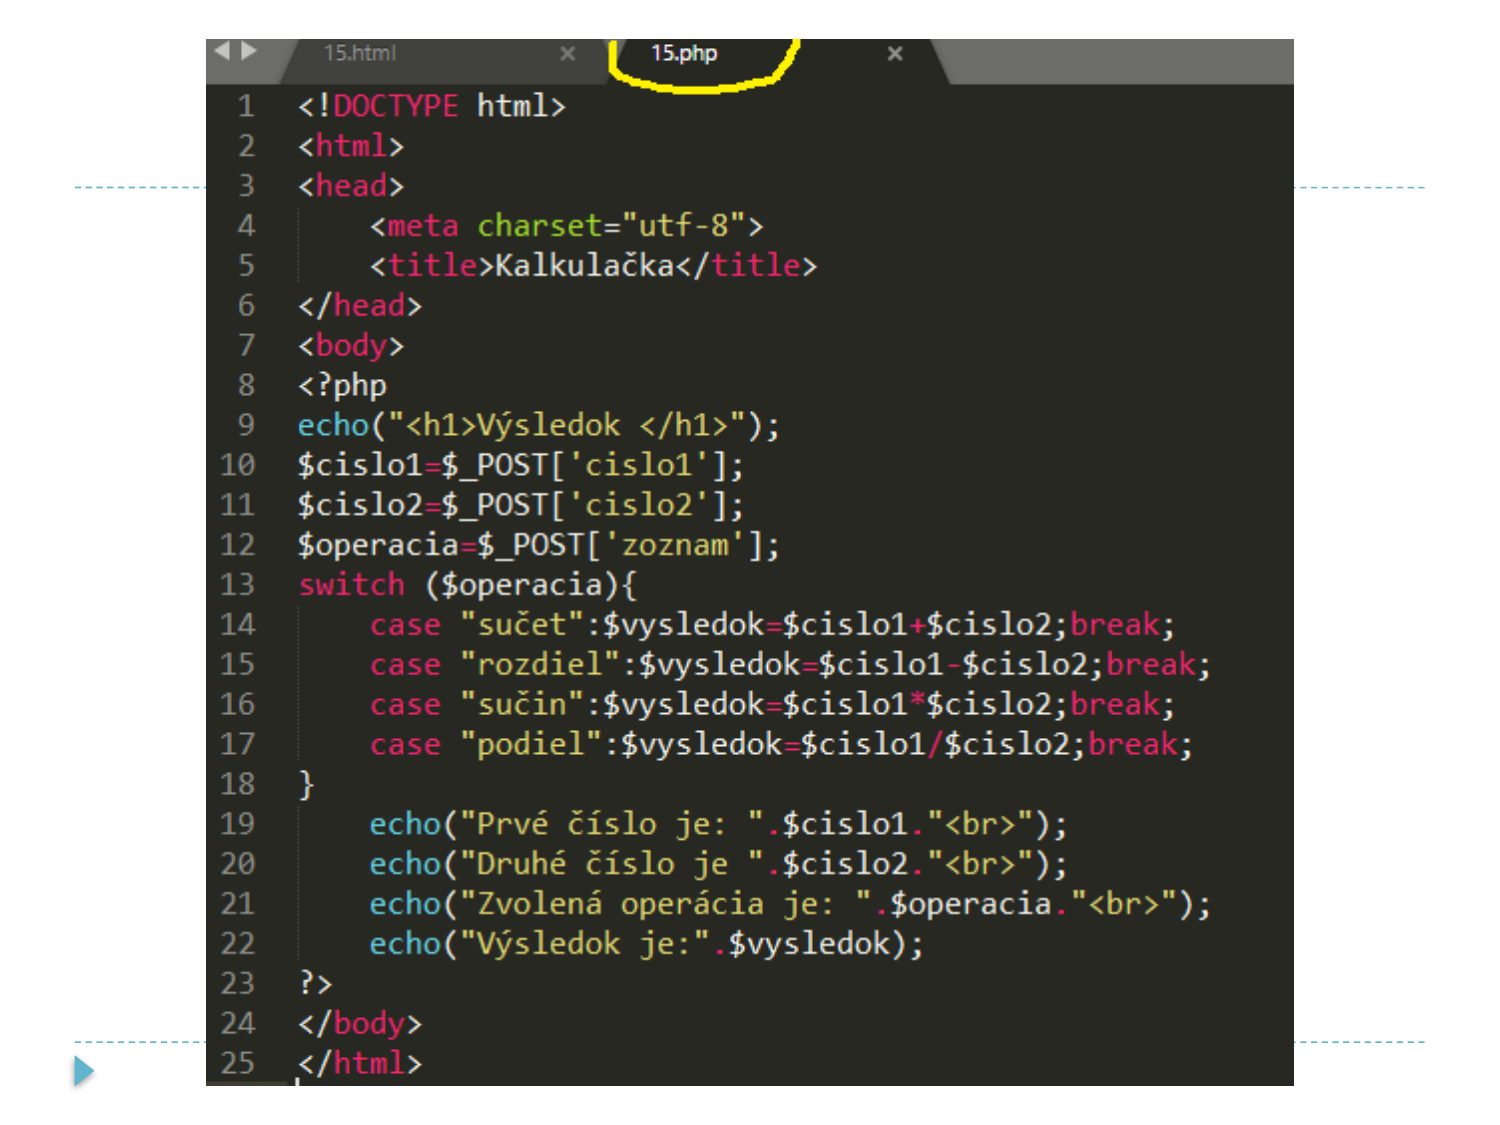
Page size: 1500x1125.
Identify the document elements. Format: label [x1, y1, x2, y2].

picture [206, 38, 1294, 1087]
